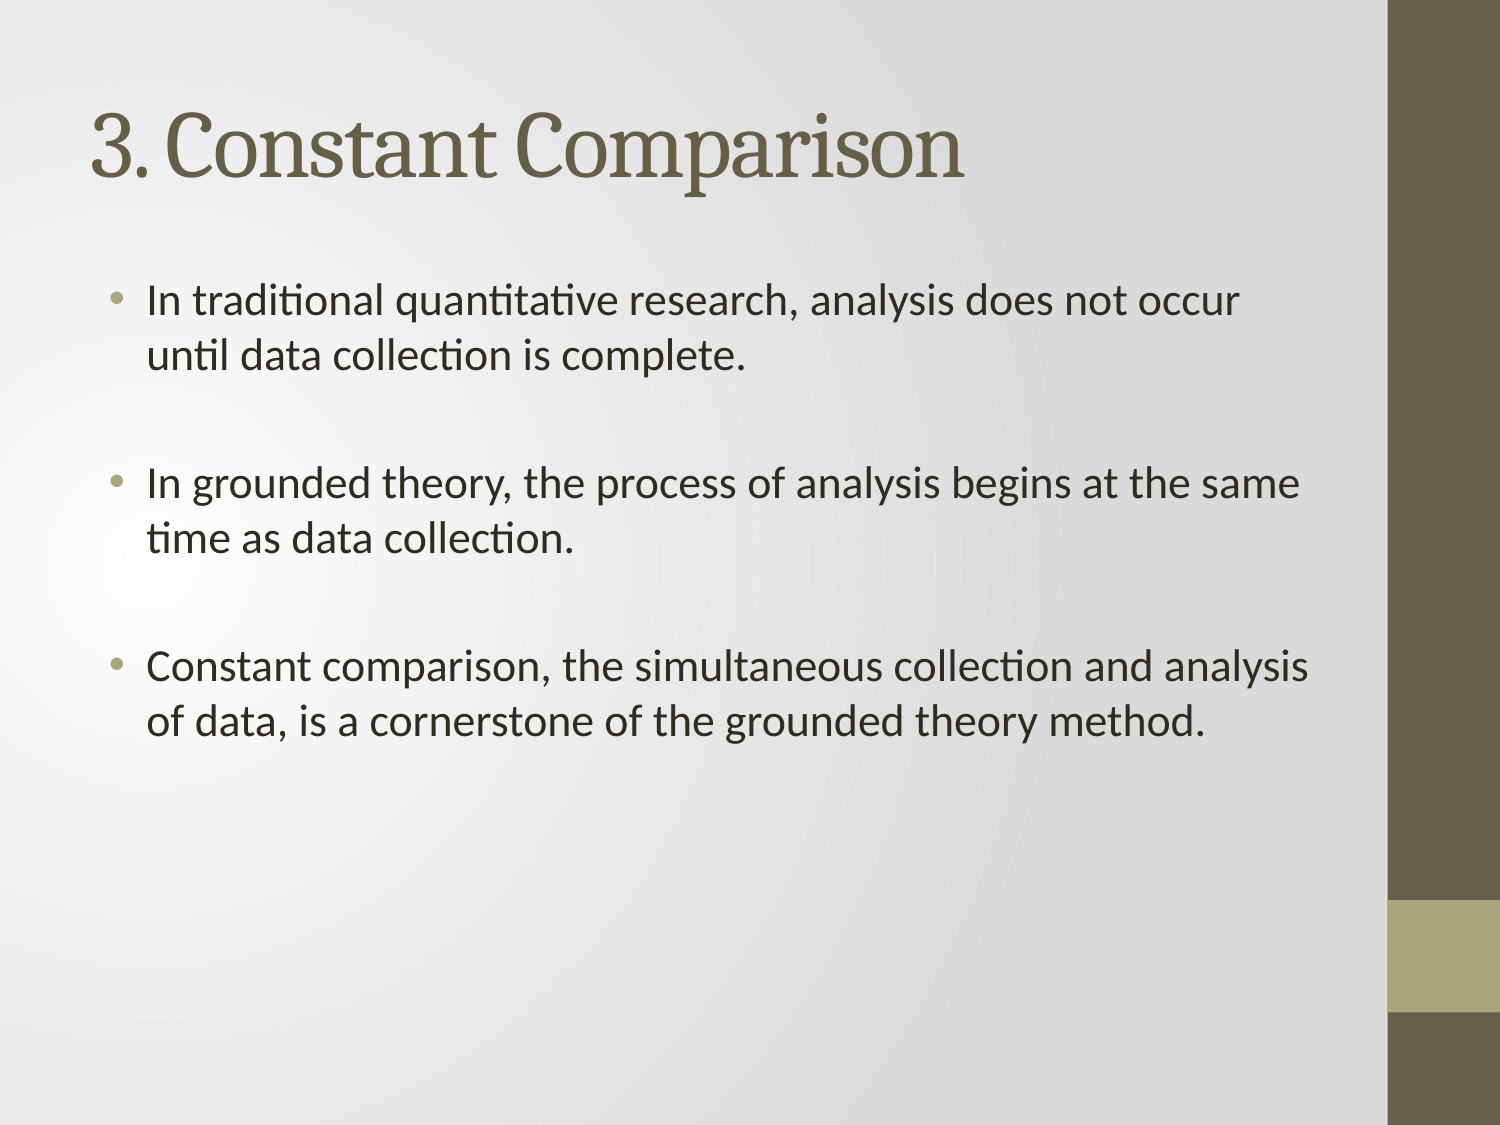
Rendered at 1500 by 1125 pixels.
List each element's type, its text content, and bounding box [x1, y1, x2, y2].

title 3. Constant Comparison [75, 45, 1325, 233]
list In traditional quantitative research, analysis does not occur until data collection is complete. In grounded theory, the process of analysis begins at the same time as data collection. Constant comparison, the simultaneous collection and analysis of data, is a cornerstone of the grounded theory method. [75, 262, 1338, 1062]
